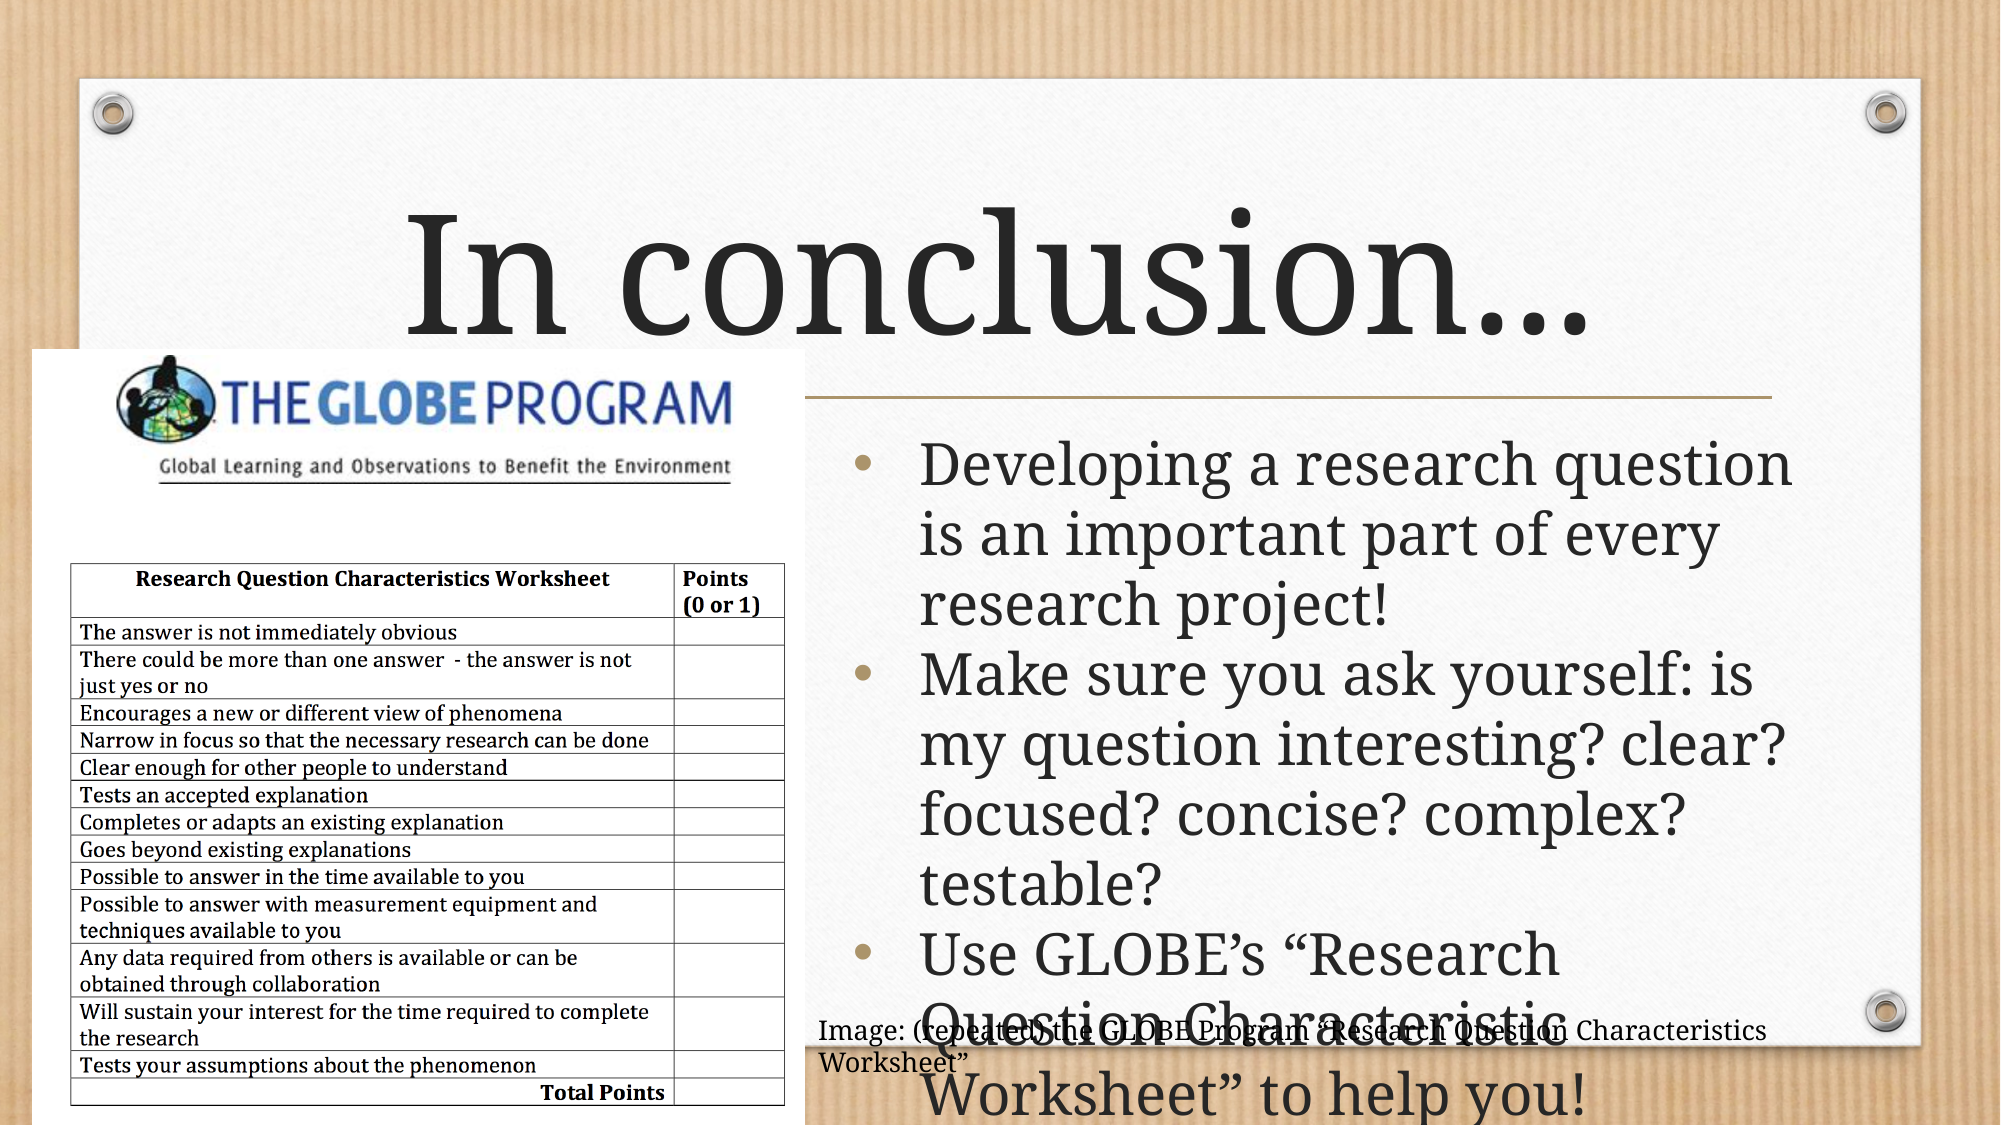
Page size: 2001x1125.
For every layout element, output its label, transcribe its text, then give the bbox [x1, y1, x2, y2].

title In conclusion... [212, 161, 1788, 375]
list Developing a research question is an important part of every research project! Make sure you ask yourself: is my question interesting? clear? focused? concise? complex? testable? Use GLOBE’s “Research Question Characteristic Worksheet” to help you! [829, 419, 1829, 964]
picture [0, 0, 2001, 1125]
text_box Image: (repeated) the GLOBE Program “Research Question Characteristics Worksheet” [809, 998, 1918, 1125]
